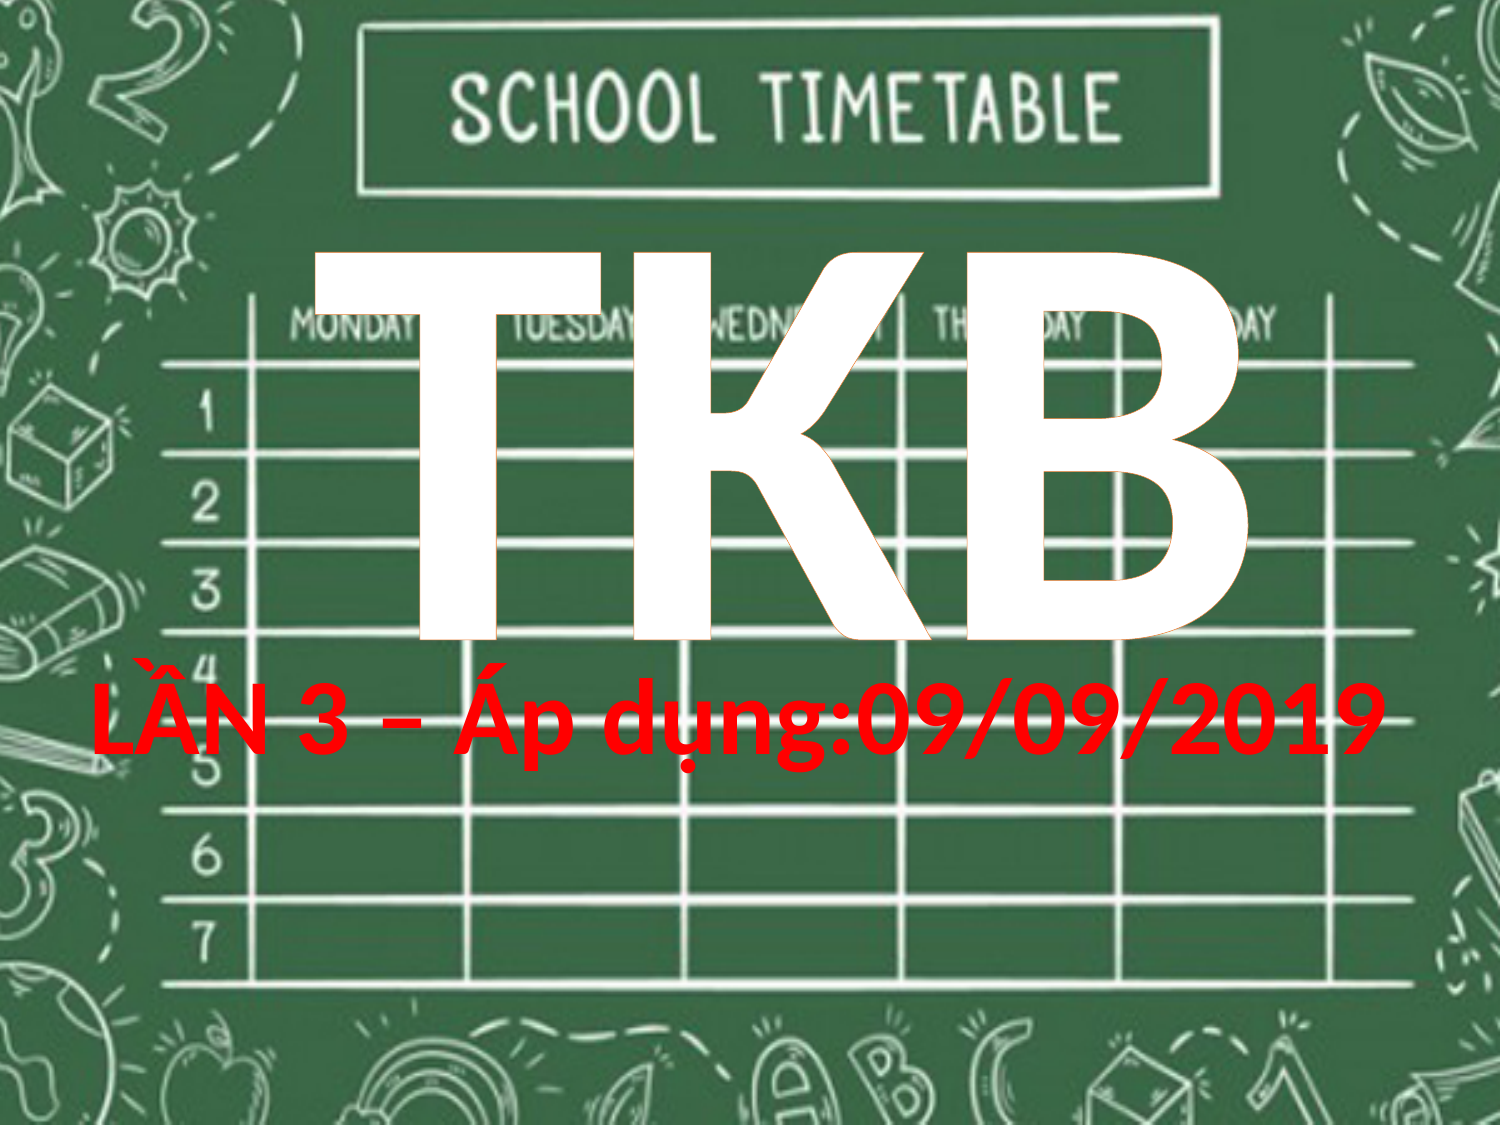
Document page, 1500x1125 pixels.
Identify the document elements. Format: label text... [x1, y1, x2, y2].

picture [0, 0, 1500, 1125]
text_box LẦN 3 – Áp dụng:09/09/2019 [74, 638, 1500, 784]
text_box TKB [294, 34, 1284, 638]
